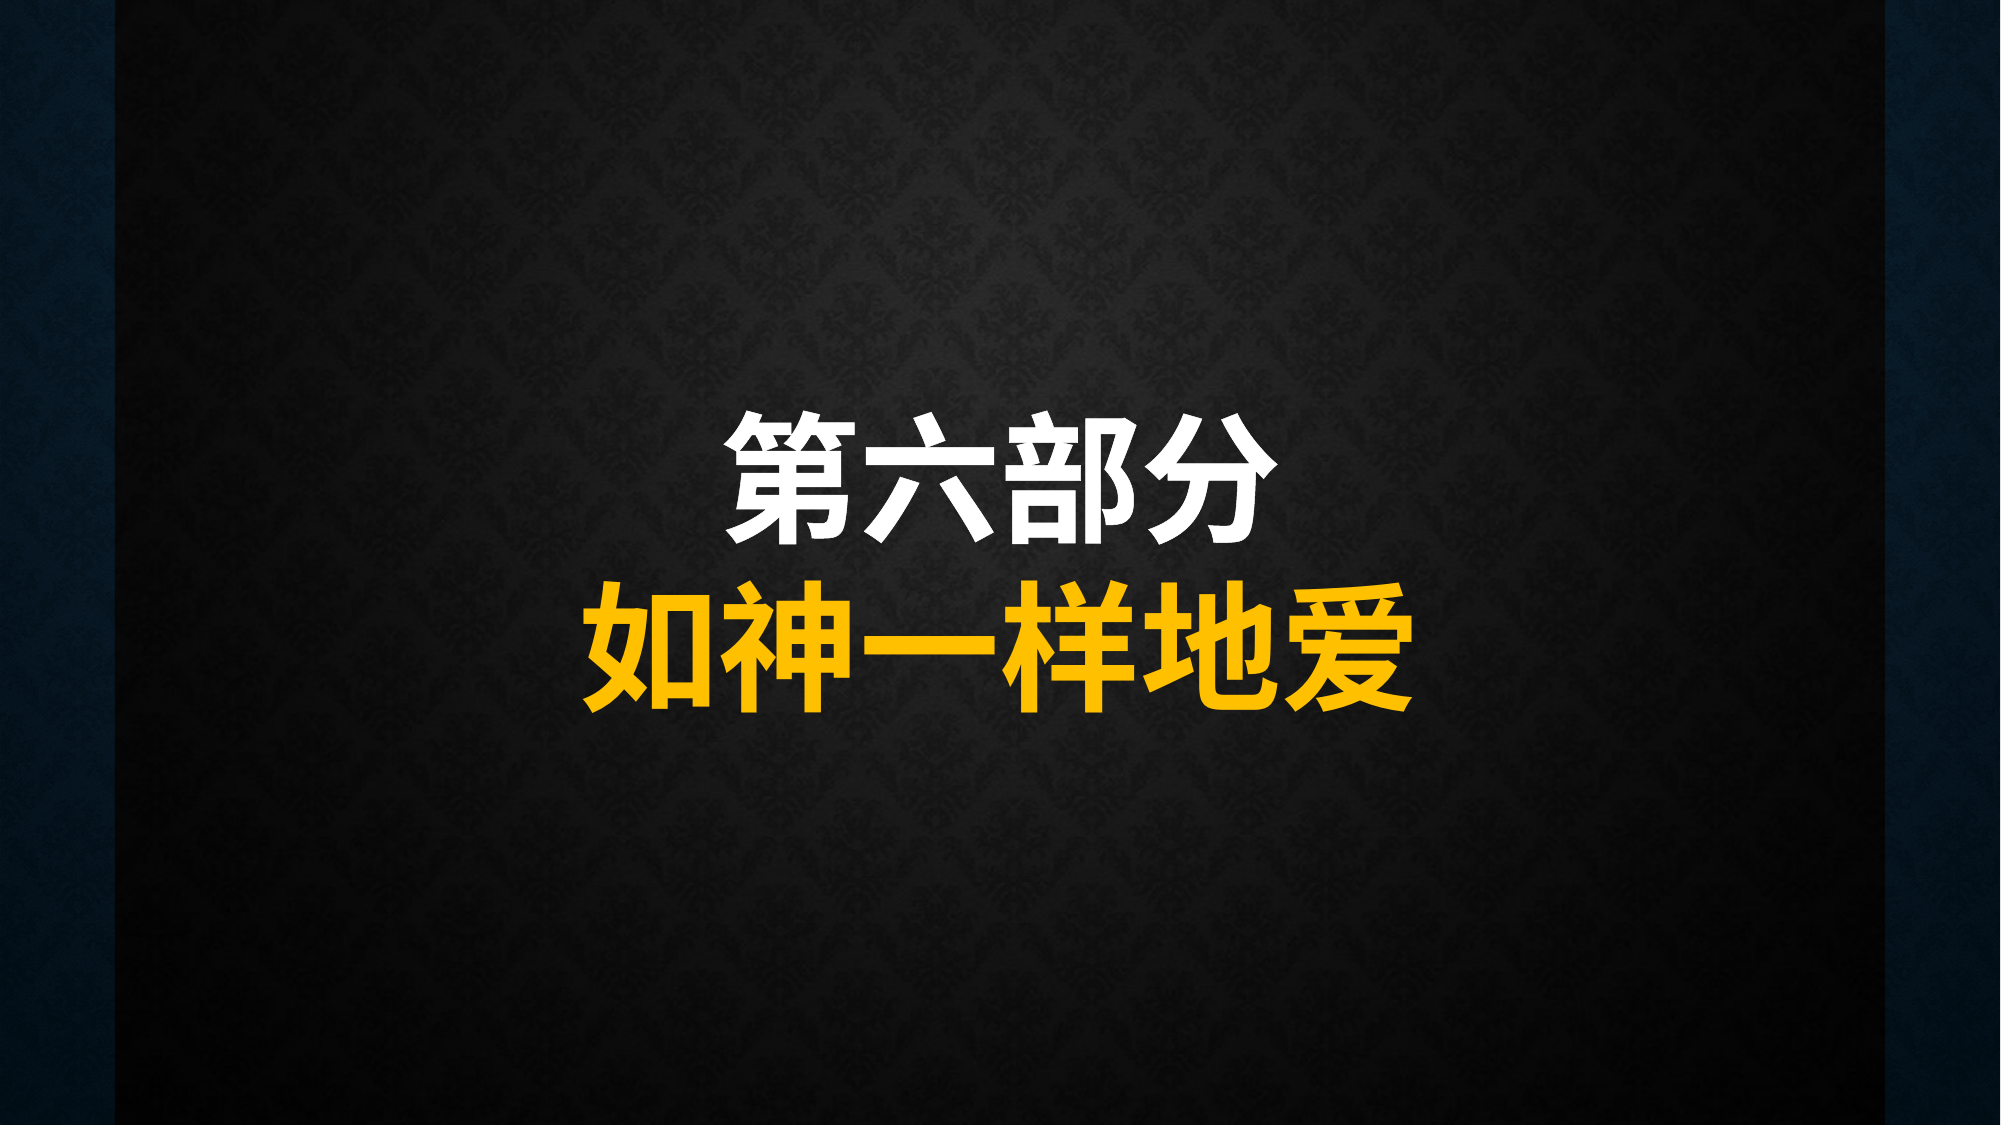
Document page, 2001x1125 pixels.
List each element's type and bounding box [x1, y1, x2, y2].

picture [114, 0, 1886, 1125]
